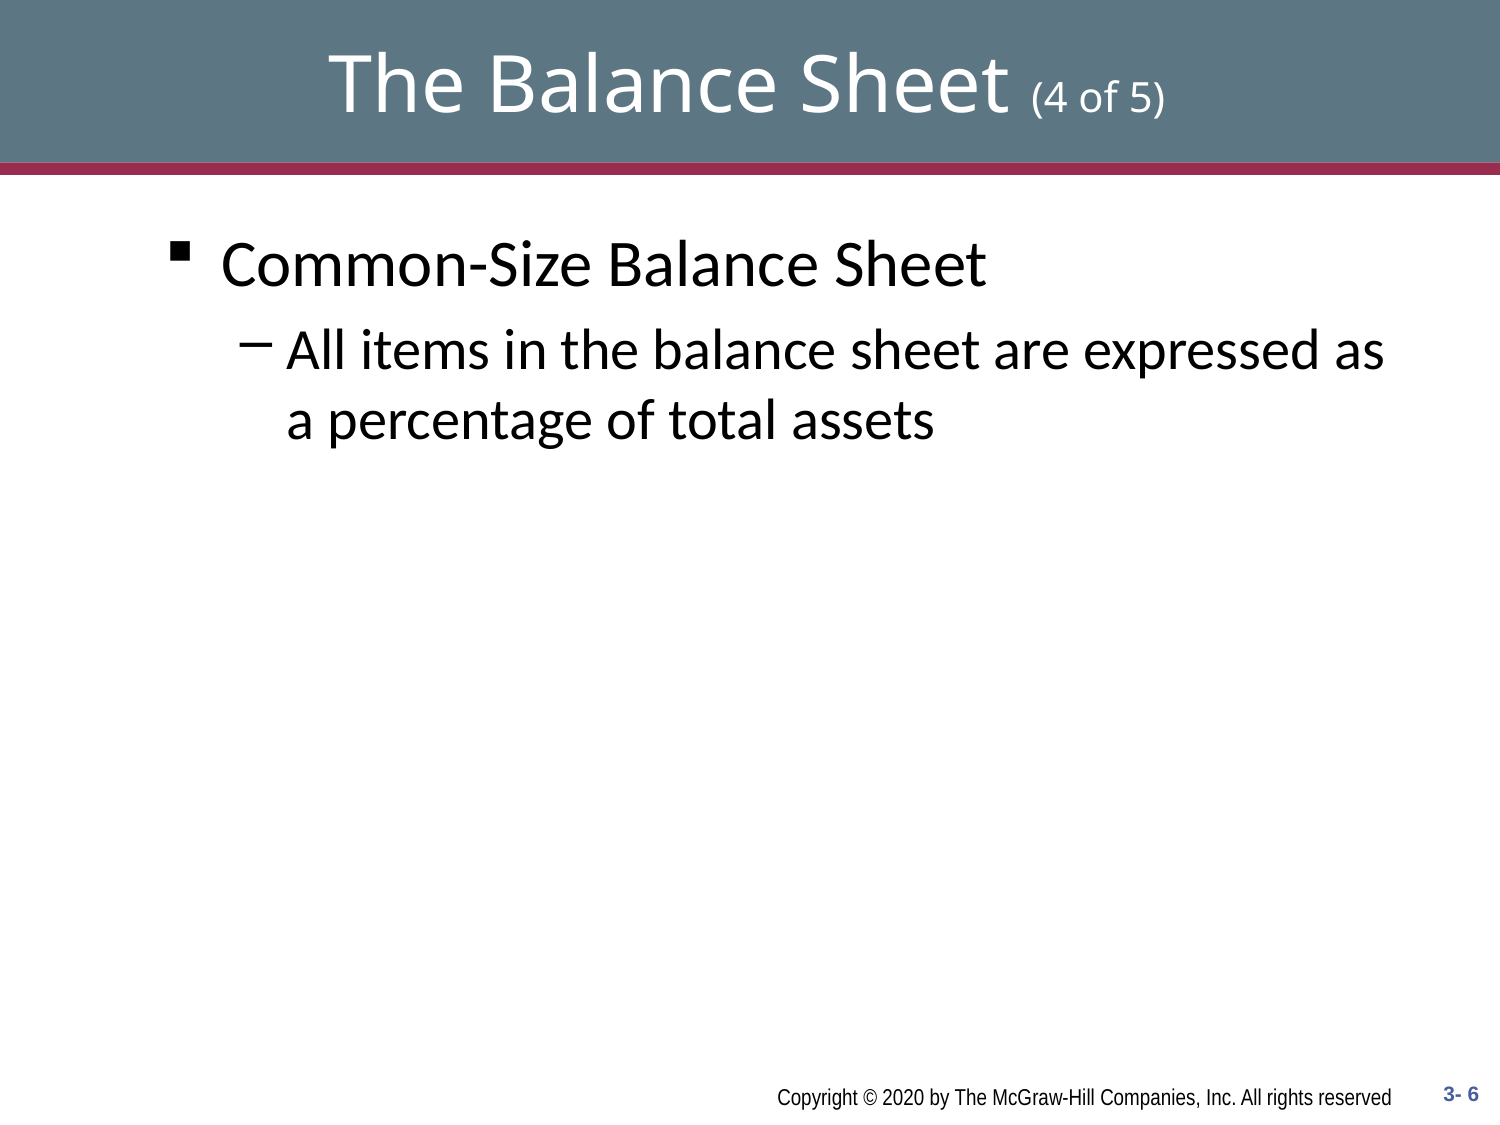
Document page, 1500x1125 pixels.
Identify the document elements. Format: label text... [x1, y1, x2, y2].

title The Balance Sheet (4 of 5) [37, 12, 1457, 150]
list Common-Size Balance Sheet All items in the balance sheet are expressed as a percentage of total assets [150, 212, 1425, 963]
